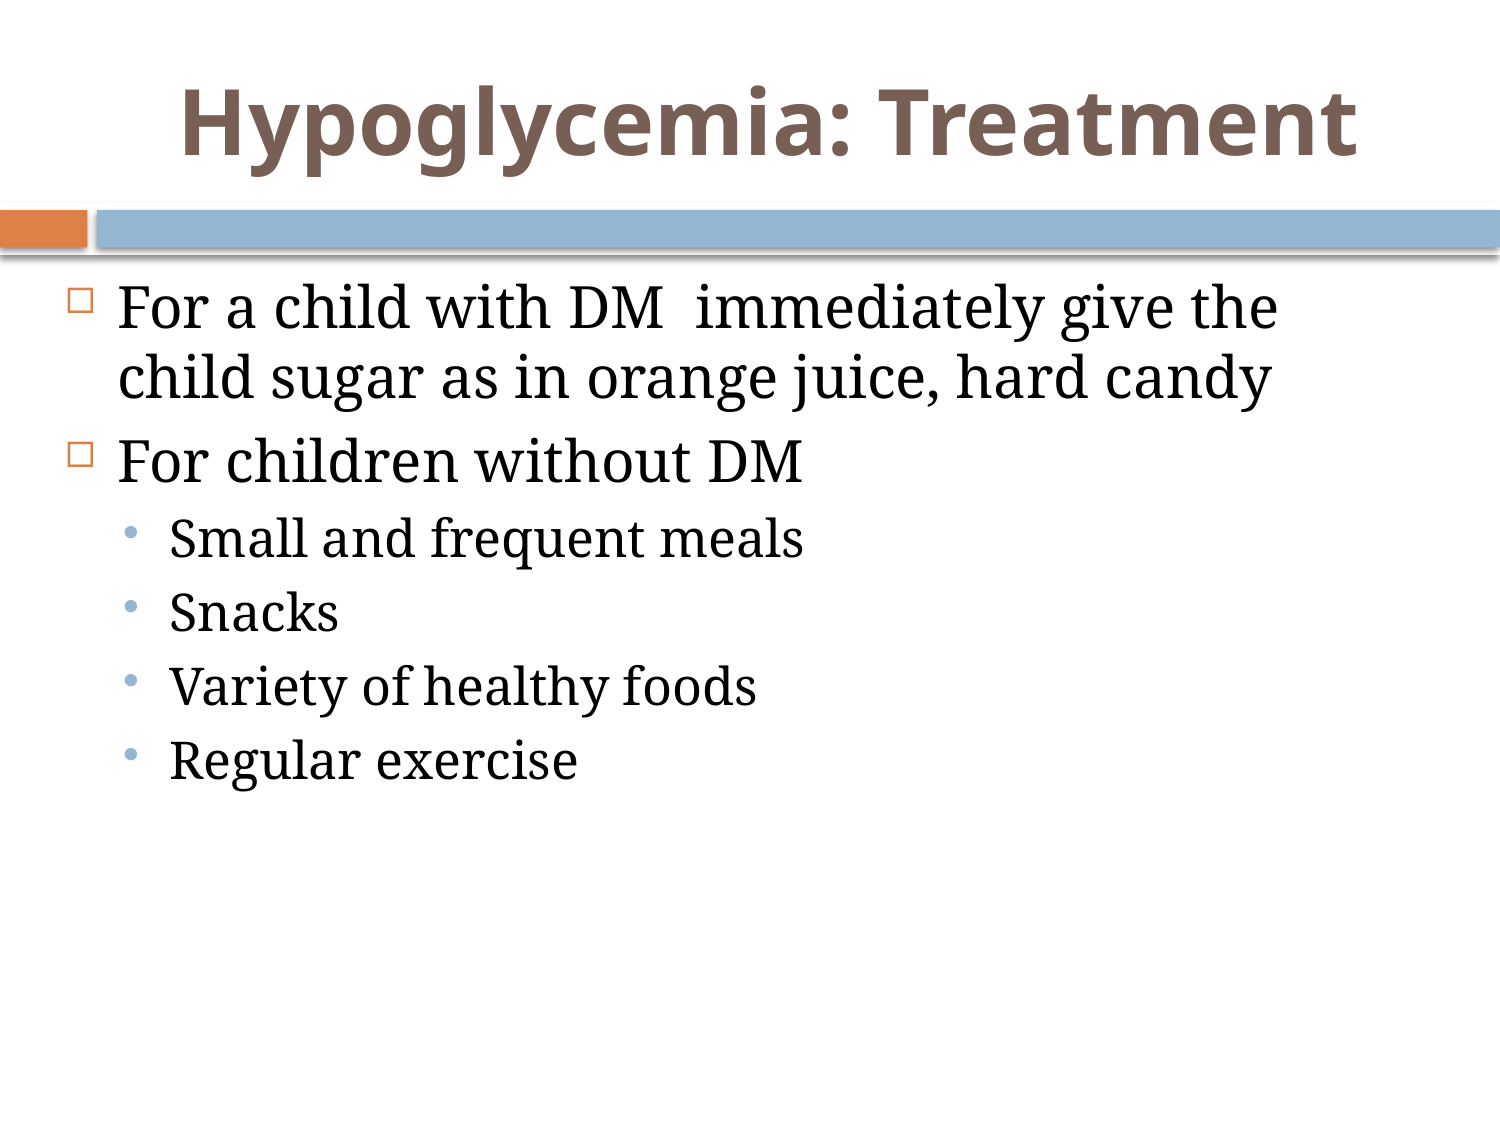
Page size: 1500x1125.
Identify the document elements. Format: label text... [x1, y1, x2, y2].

title Hypoglycemia: Treatment [100, 37, 1438, 200]
list For a child with DM immediately give the child sugar as in orange juice, hard candy For children without DM Small and frequent meals Snacks Variety of healthy foods Regular exercise [50, 262, 1425, 1075]
